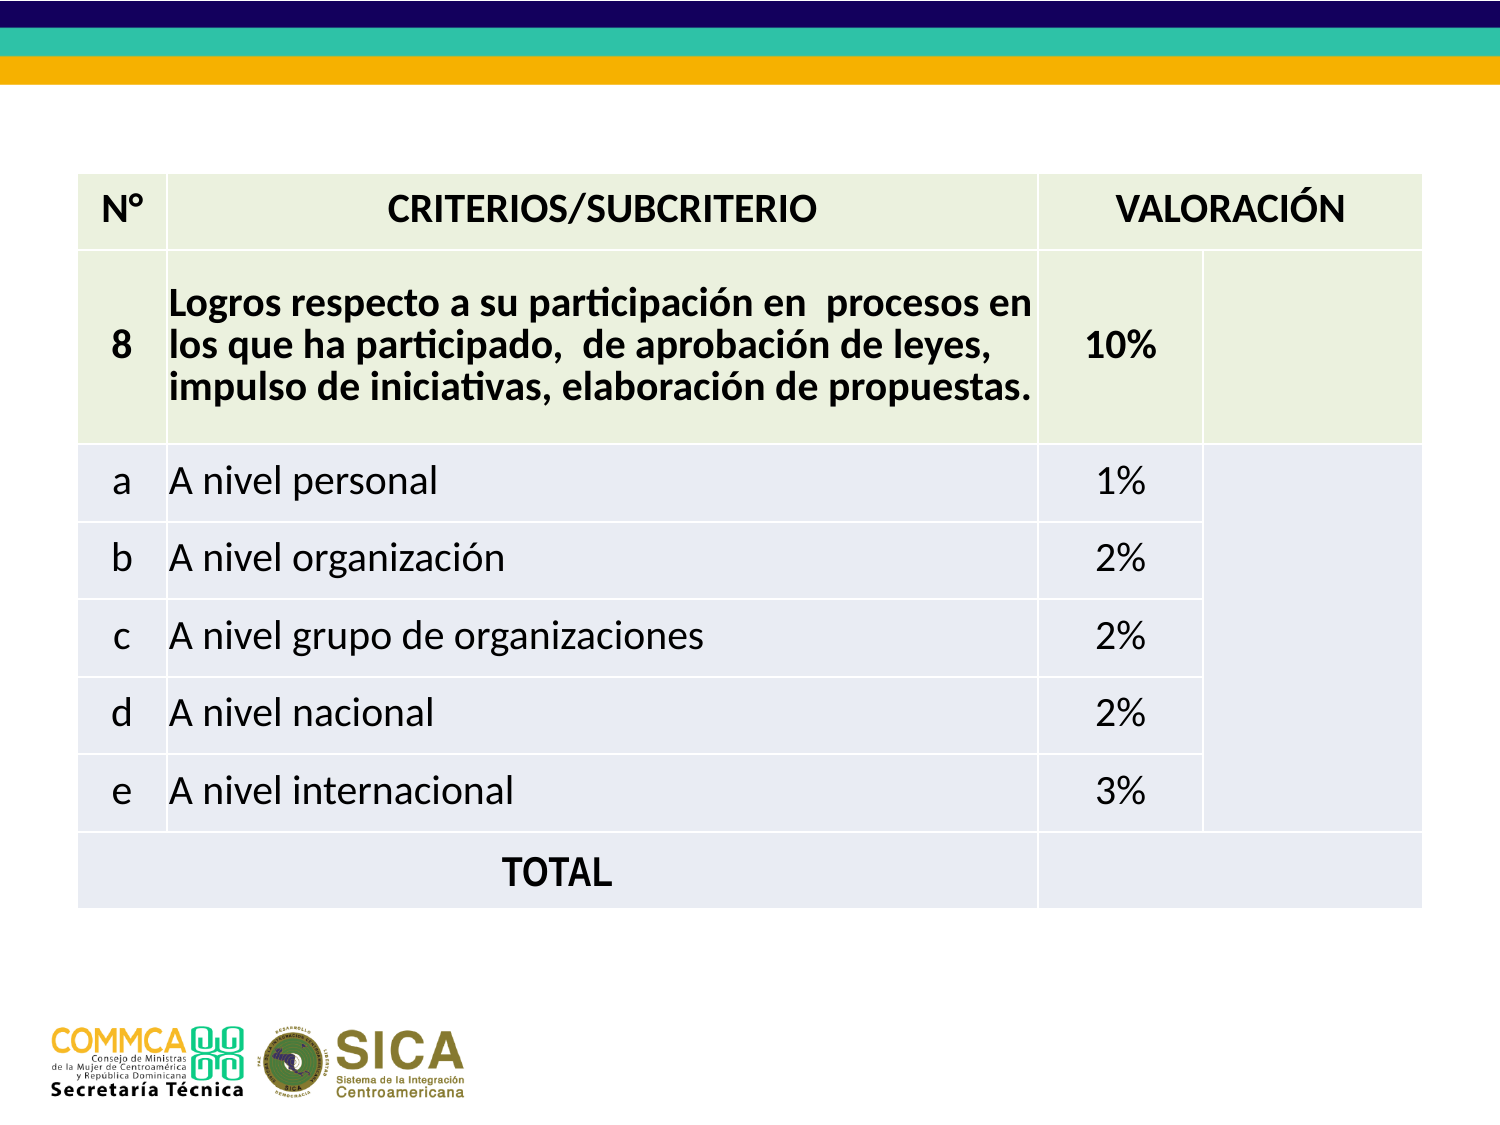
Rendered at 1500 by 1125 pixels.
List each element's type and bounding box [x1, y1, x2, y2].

text_box [0, 0, 1500, 1118]
